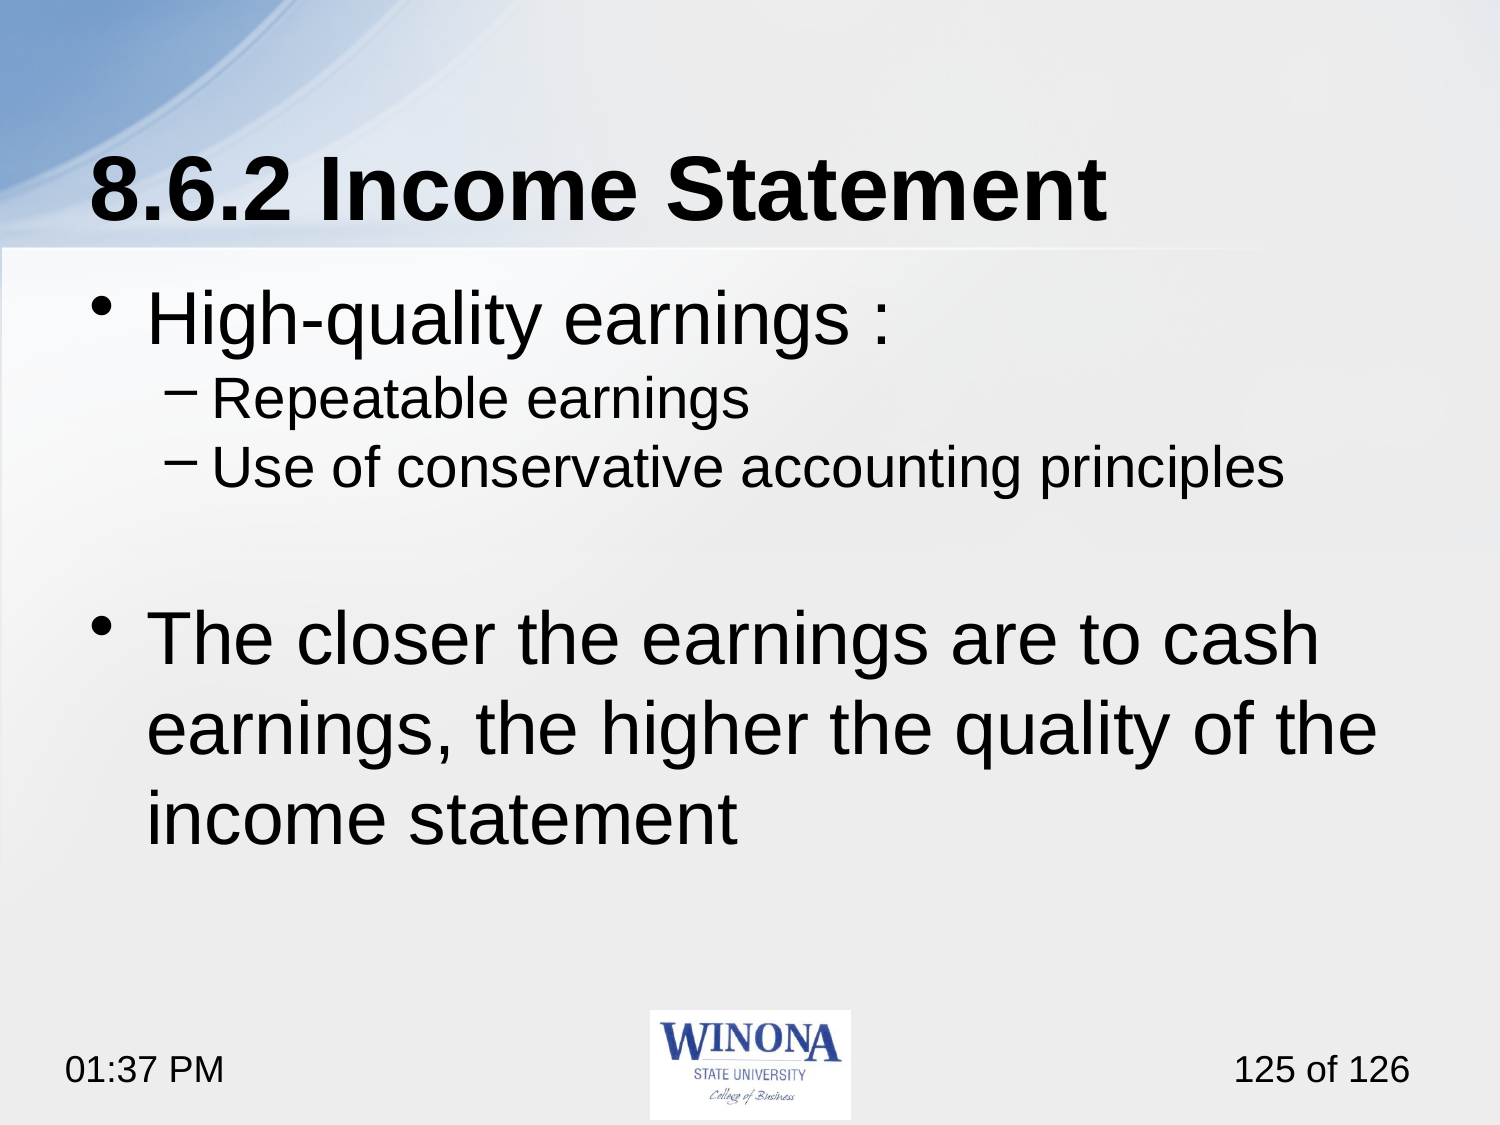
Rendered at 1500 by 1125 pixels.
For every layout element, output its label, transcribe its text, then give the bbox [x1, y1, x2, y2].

title 8.6.2 Income Statement [75, 58, 1425, 247]
picture [2, 25, 1500, 1125]
list High-quality earnings : Repeatable earnings Use of conservative accounting principles The closer the earnings are to cash earnings, the higher the quality of the income statement [75, 262, 1426, 1005]
